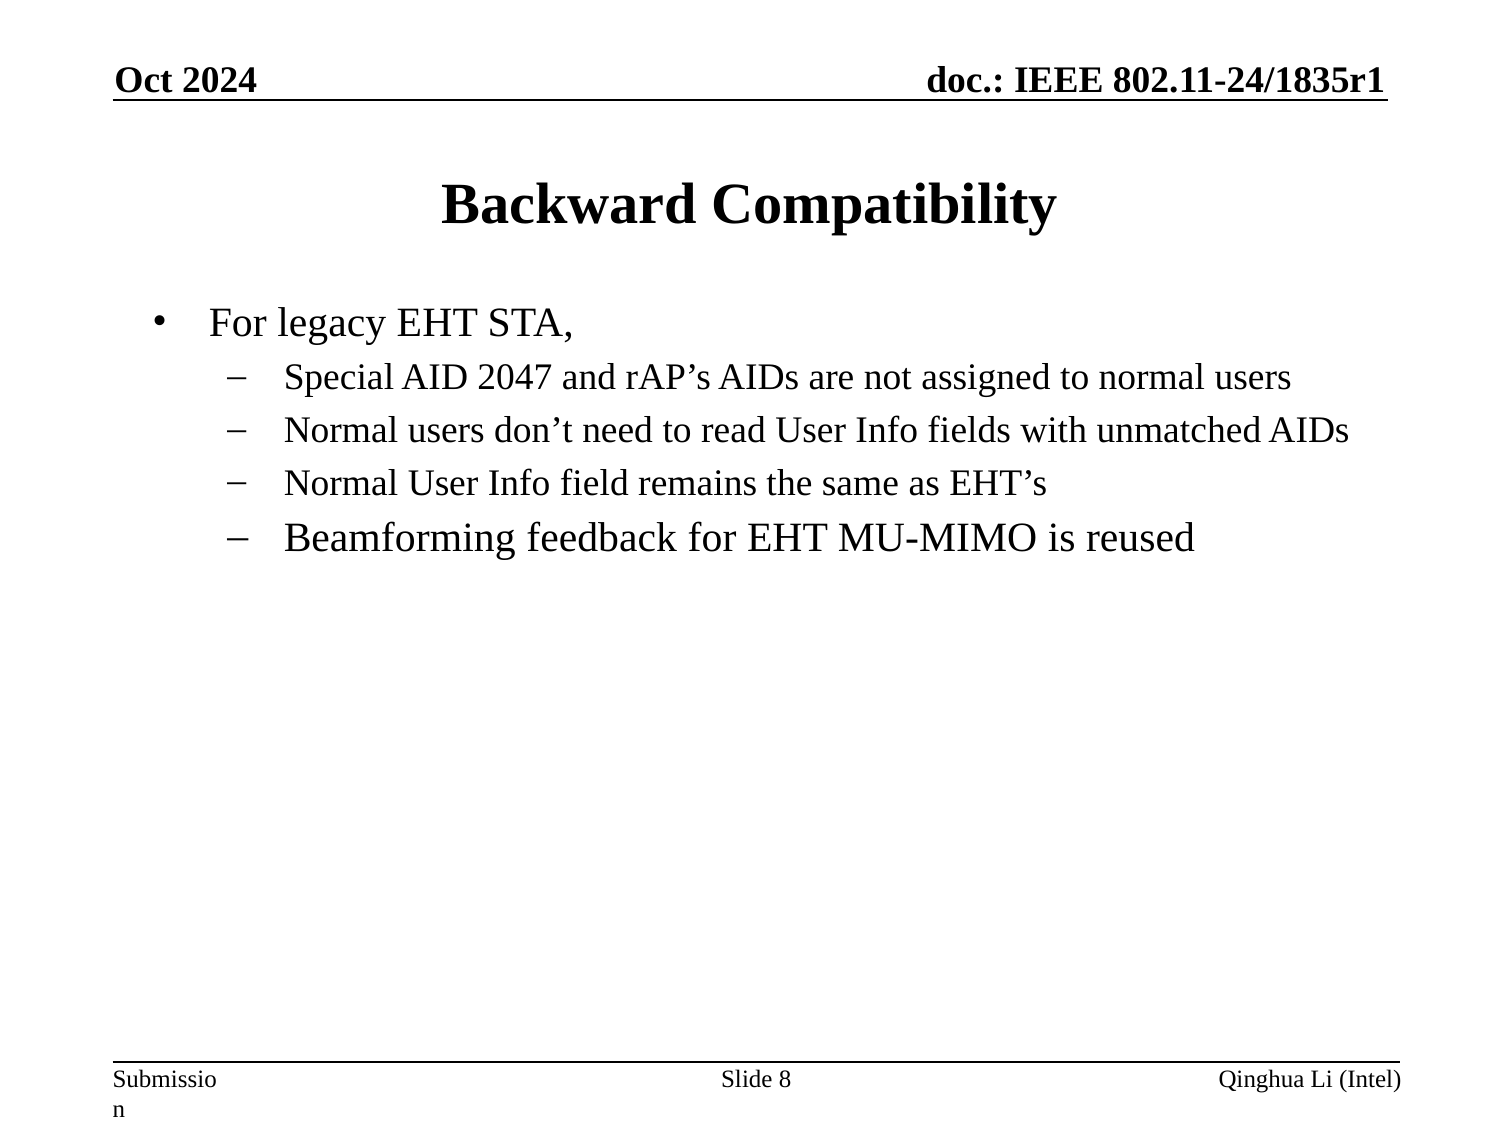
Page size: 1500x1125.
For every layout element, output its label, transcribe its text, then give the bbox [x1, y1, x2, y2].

title Backward Compatibility [112, 112, 1388, 288]
text_box For legacy EHT STA, Special AID 2047 and rAP’s AIDs are not assigned to normal users Normal users don’t need to read User Info fields with unmatched AIDs Normal User Info field remains the same as EHT’s Beamforming feedback for EHT MU-MIMO is reused [118, 287, 1394, 752]
footer Qinghua Li (Intel) [1171, 1062, 1402, 1125]
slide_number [114, 0, 374, 100]
slide_number Slide 8 [712, 1062, 800, 1125]
